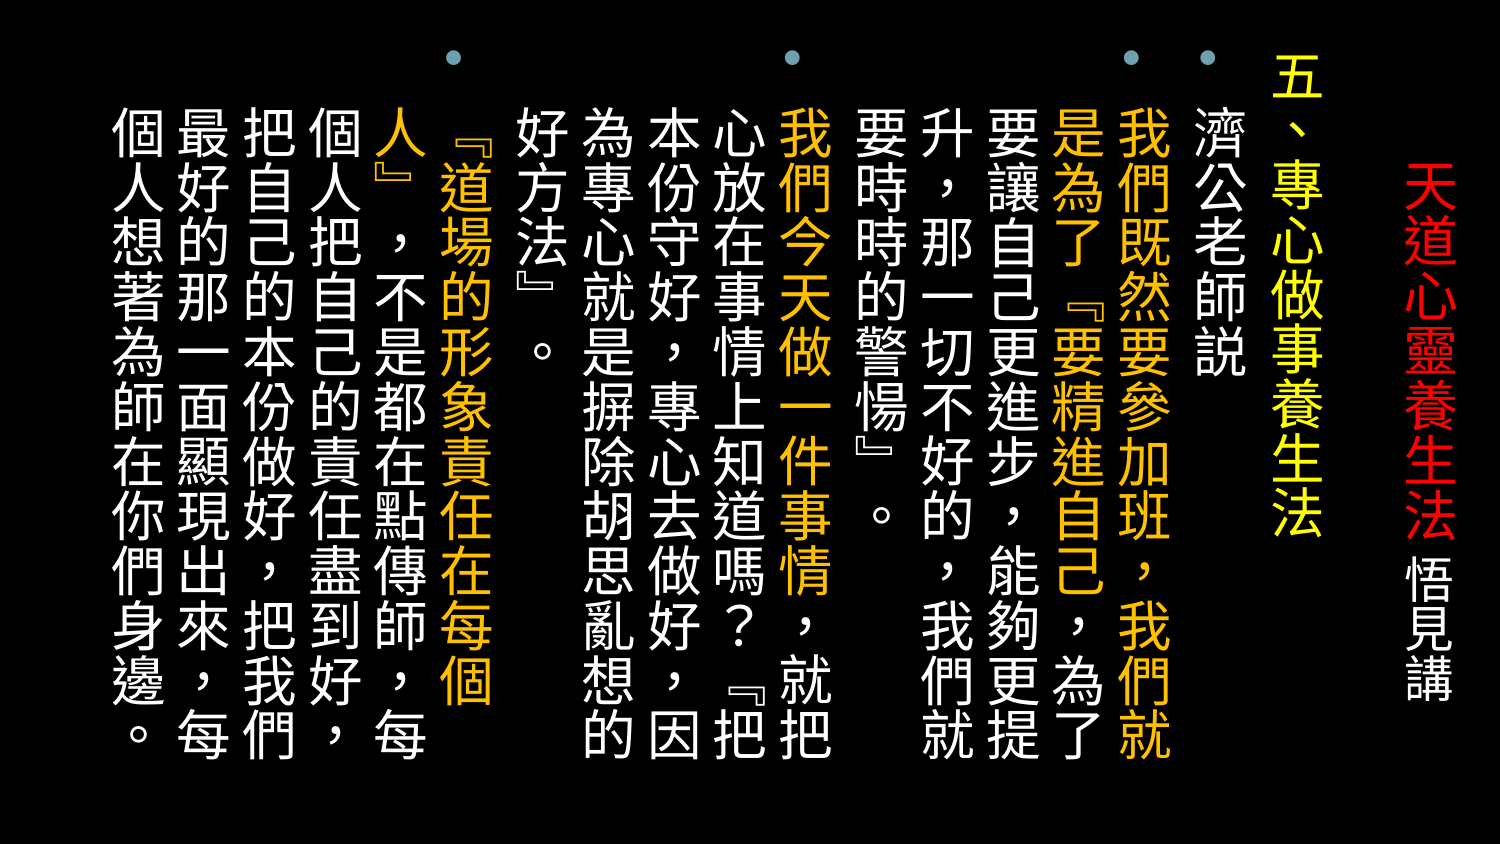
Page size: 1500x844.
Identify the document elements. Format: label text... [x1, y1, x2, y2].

title 天道心靈養生法 悟見講 [1387, 31, 1471, 830]
list 五、專心做事養生法 濟公老師説 我們既然要參加班，我們就是為了『要精進自己，為了要讓自己更進步，能夠更提升，那一切不好的，我們就要時時的警愓』。 我們今天做一件事情，就把心放在事情上知道嗎？『把本份守好，專心去做好，因為專心就是摒除胡思亂想的好方法』。 『道場的形象責任在每個人』，不是都在點傳師，每個人把自己的責任盡到好，把自己的本份做好，把我們最好的那一面顯現出來，每個人想著為師在你們身邊。 [29, 27, 1365, 820]
